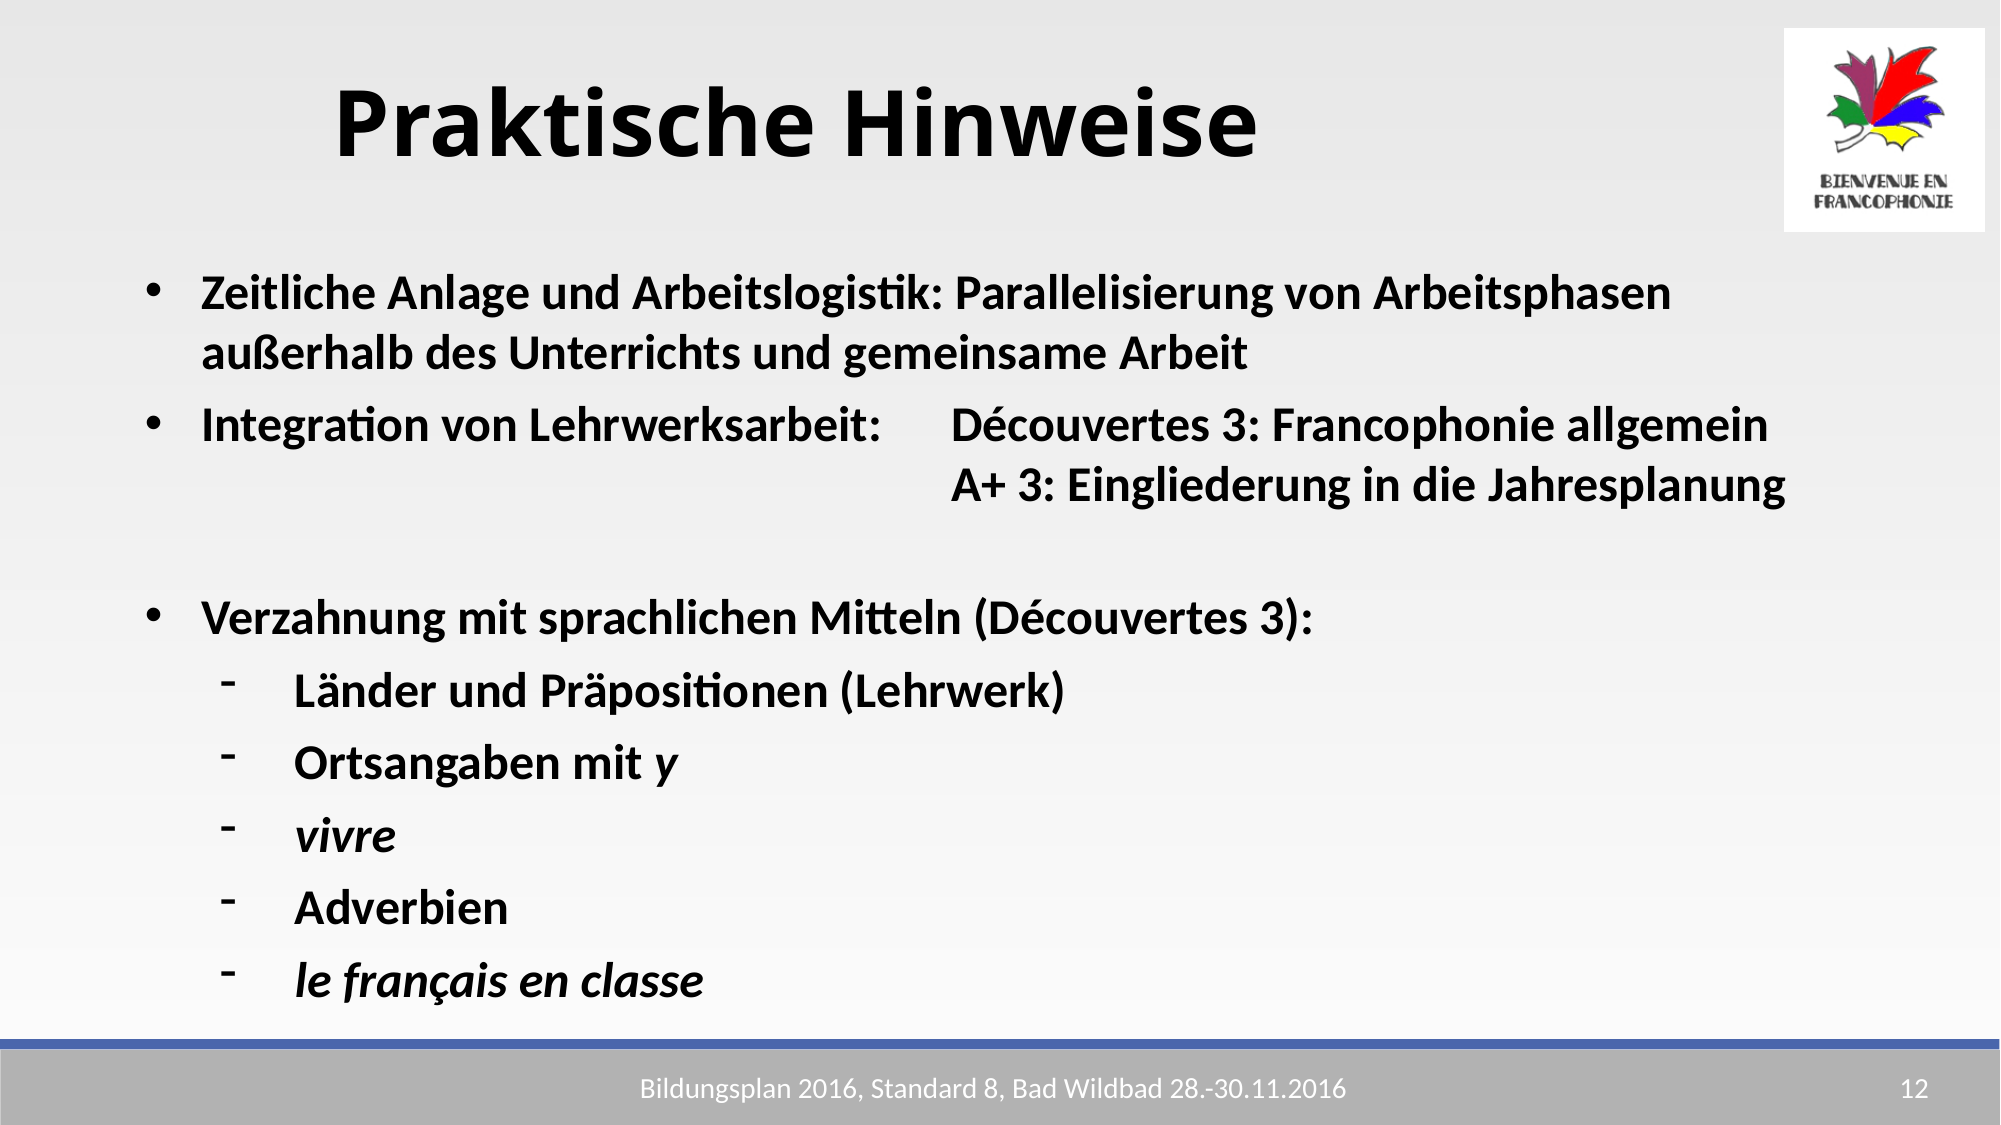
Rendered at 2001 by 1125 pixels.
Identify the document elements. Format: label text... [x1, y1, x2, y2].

picture [1784, 28, 1985, 232]
text_box Zeitliche Anlage und Arbeitslogistik: Parallelisierung von Arbeitsphasen außerhalb des Unterrichts und gemeinsame Arbeit Integration von Lehrwerksarbeit: Découvertes 3: Francophonie allgemein A+ 3: Eingliederung in die Jahresplanung Verzahnung mit sprachlichen Mitteln (Découvertes 3): Länder und Präpositionen (Lehrwerk) Ortsangaben mit y vivre Adverbien le français en classe [130, 252, 1812, 1087]
text_box Praktische Hinweise [317, 57, 1800, 183]
